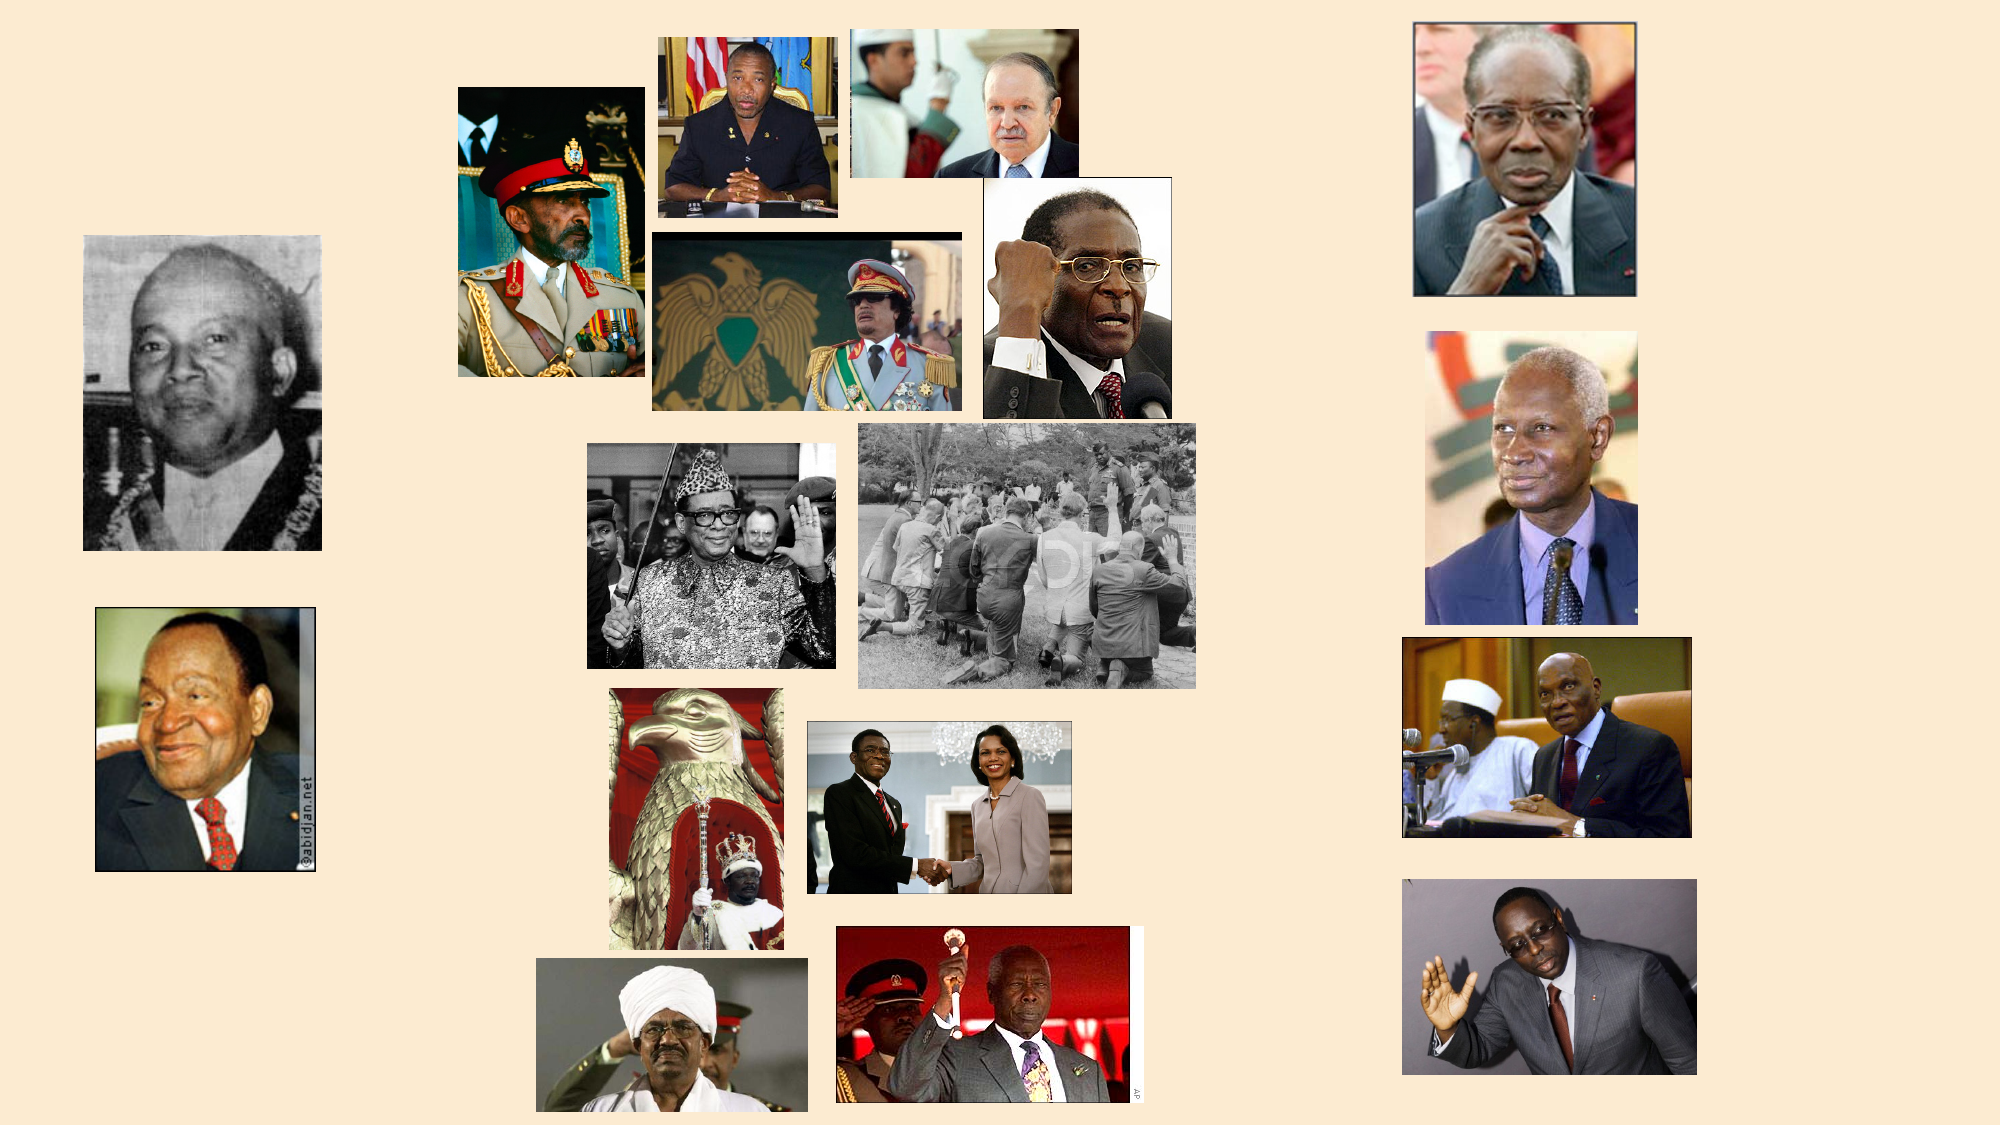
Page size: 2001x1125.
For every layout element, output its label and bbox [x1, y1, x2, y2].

picture [458, 87, 645, 377]
picture [609, 688, 784, 950]
picture [850, 29, 1172, 419]
picture [95, 607, 316, 872]
picture [1402, 637, 1692, 838]
picture [807, 721, 1072, 894]
picture [587, 443, 837, 669]
picture [658, 37, 838, 218]
picture [83, 235, 322, 551]
picture [858, 422, 1197, 689]
picture [652, 232, 962, 411]
picture [1412, 21, 1638, 297]
picture [1402, 879, 1697, 1075]
picture [836, 926, 1144, 1103]
picture [536, 958, 808, 1112]
picture [1424, 331, 1638, 625]
